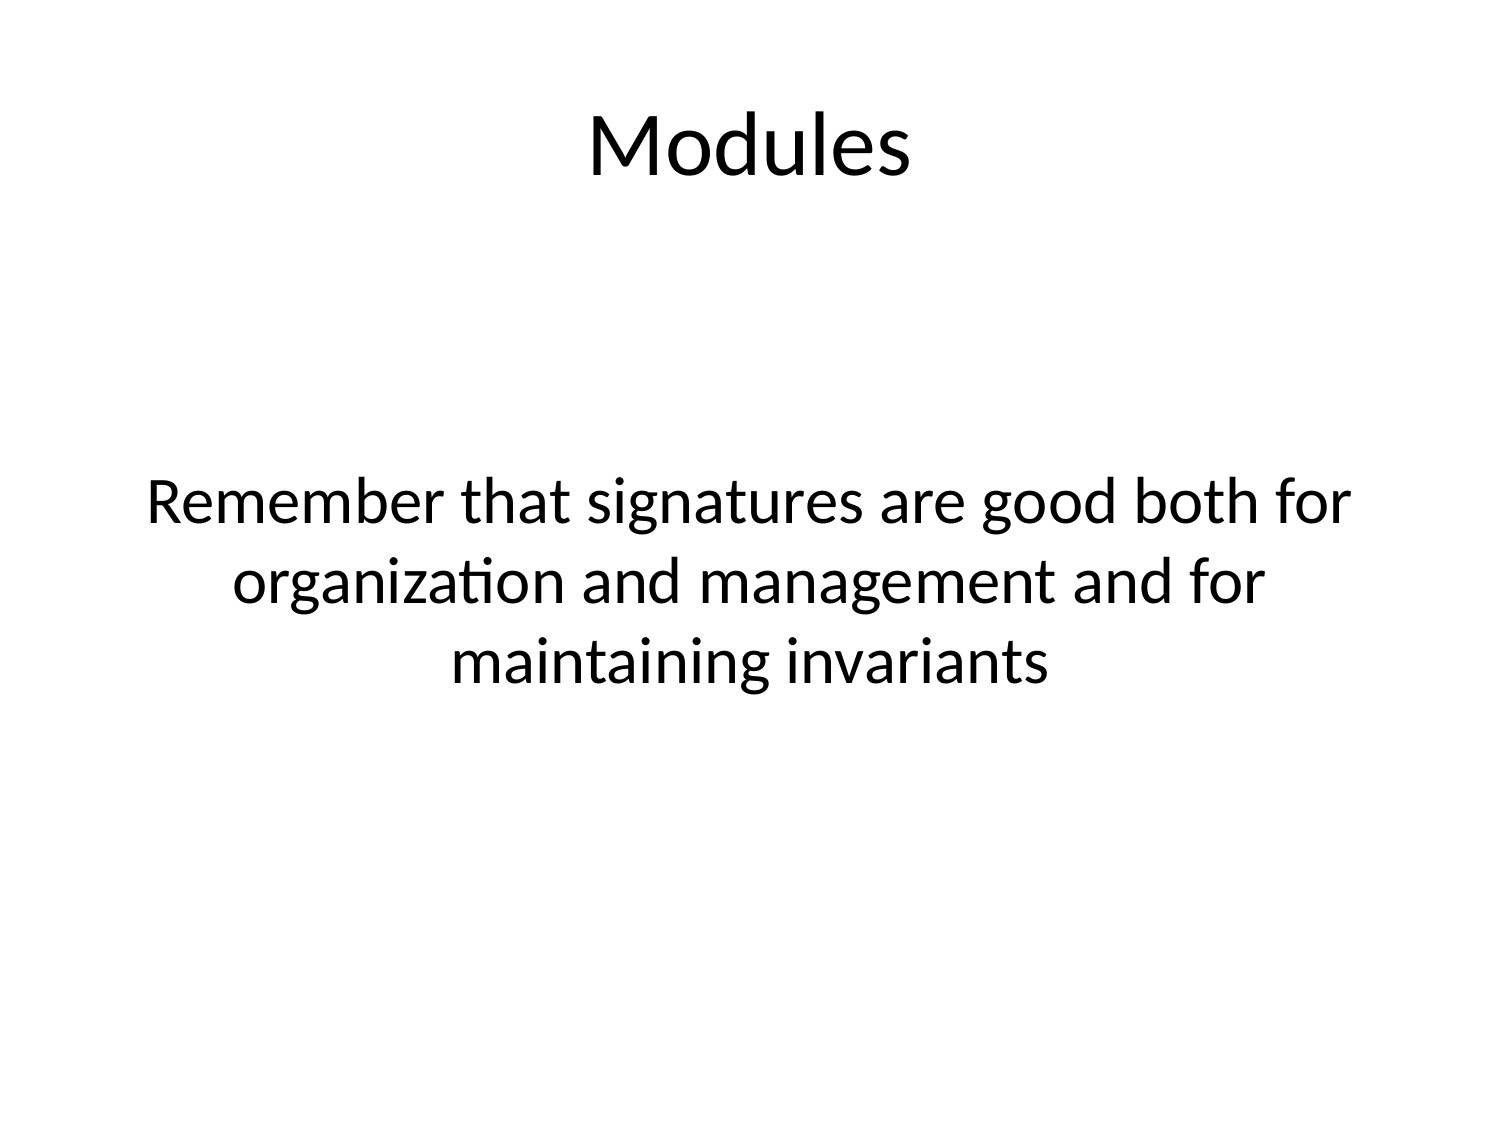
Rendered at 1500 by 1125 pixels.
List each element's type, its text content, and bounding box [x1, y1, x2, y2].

title Modules [75, 45, 1425, 233]
list Remember that signatures are good both for organization and management and for maintaining invariants [75, 262, 1425, 1005]
